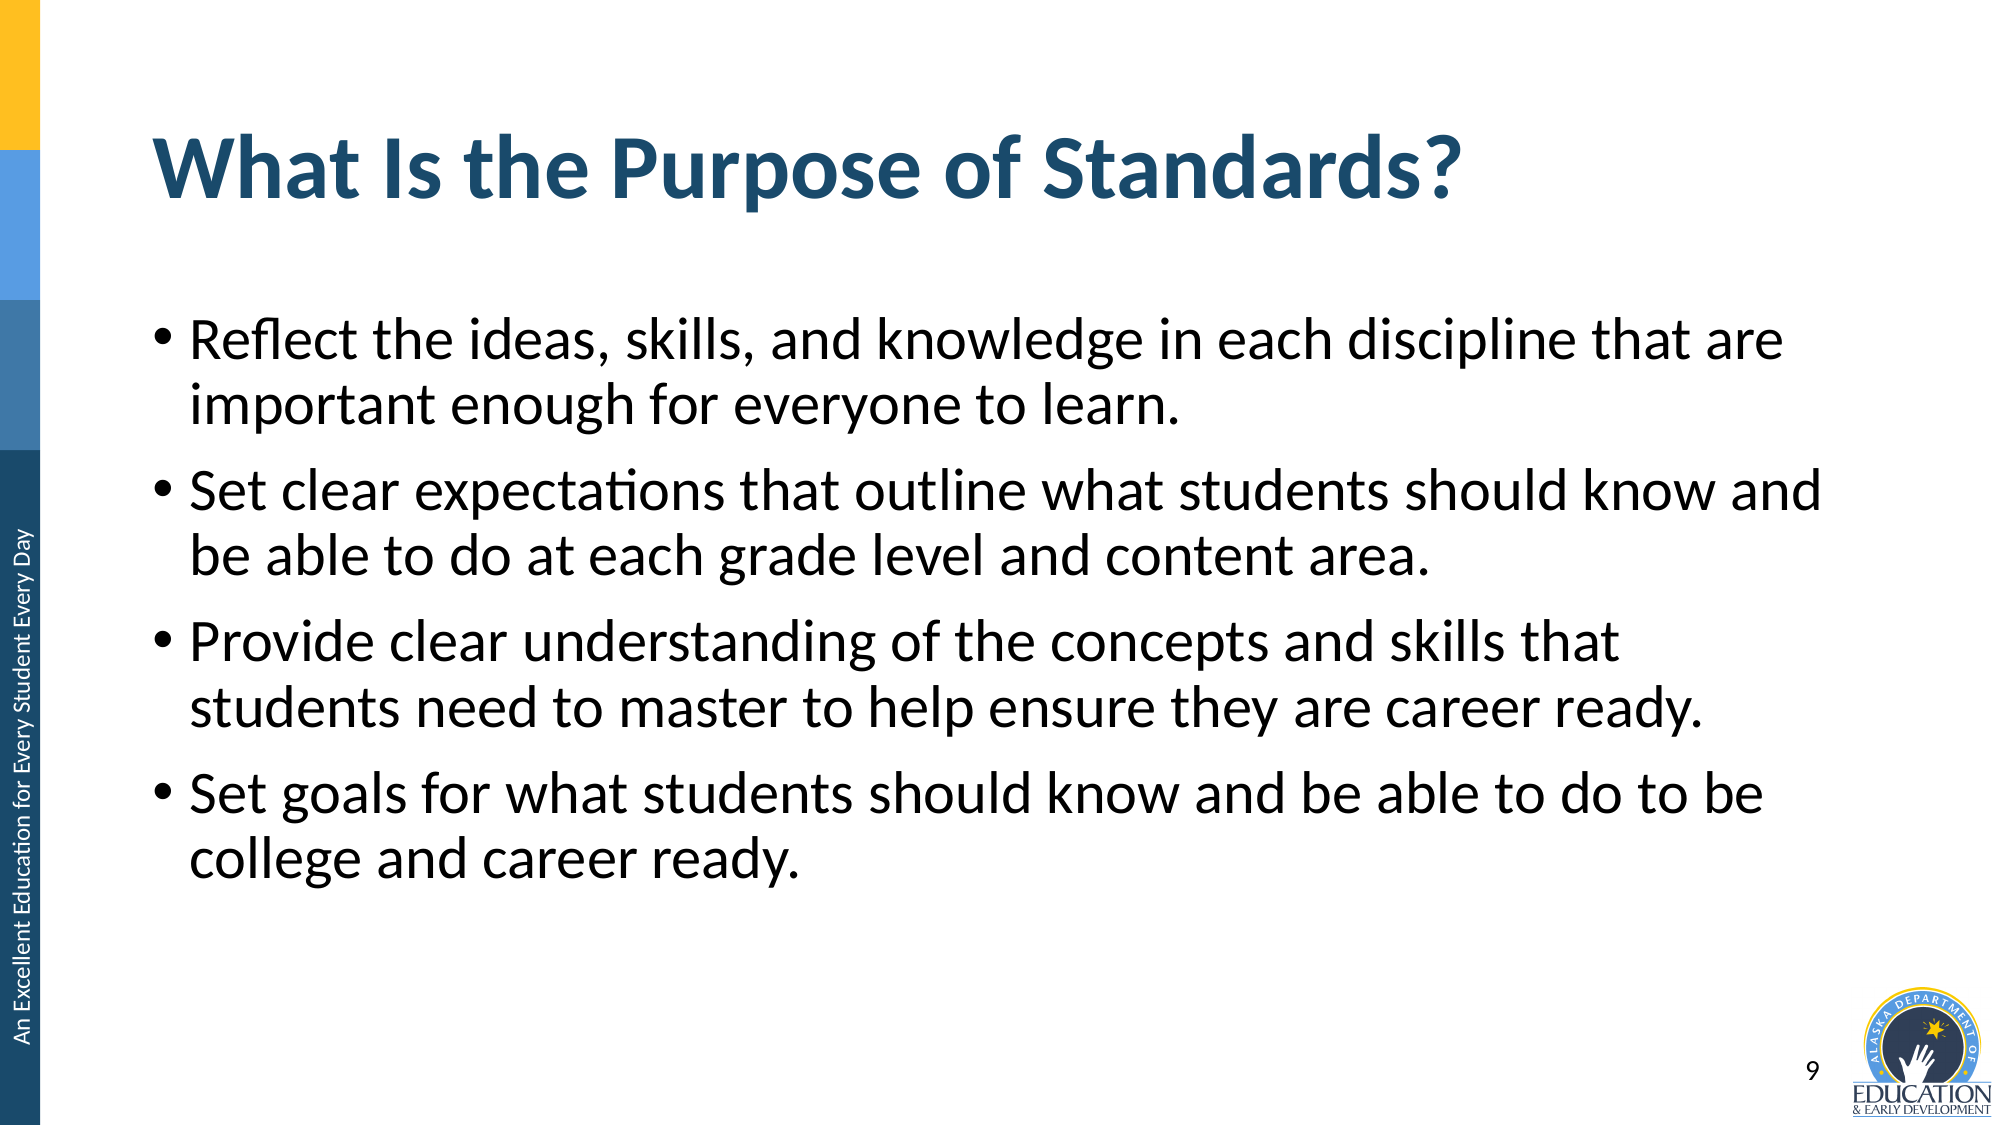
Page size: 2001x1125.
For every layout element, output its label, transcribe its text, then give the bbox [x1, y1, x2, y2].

list Reflect the ideas, skills, and knowledge in each discipline that are important enough for everyone to learn. Set clear expectations that outline what students should know and be able to do at each grade level and content area. Provide clear understanding of the concepts and skills that students need to master to help ensure they are career ready. Set goals for what students should know and be able to do to be college and career ready. [137, 299, 1863, 1014]
picture [1851, 987, 1992, 1117]
title What Is the Purpose of Standards? [137, 59, 1863, 278]
